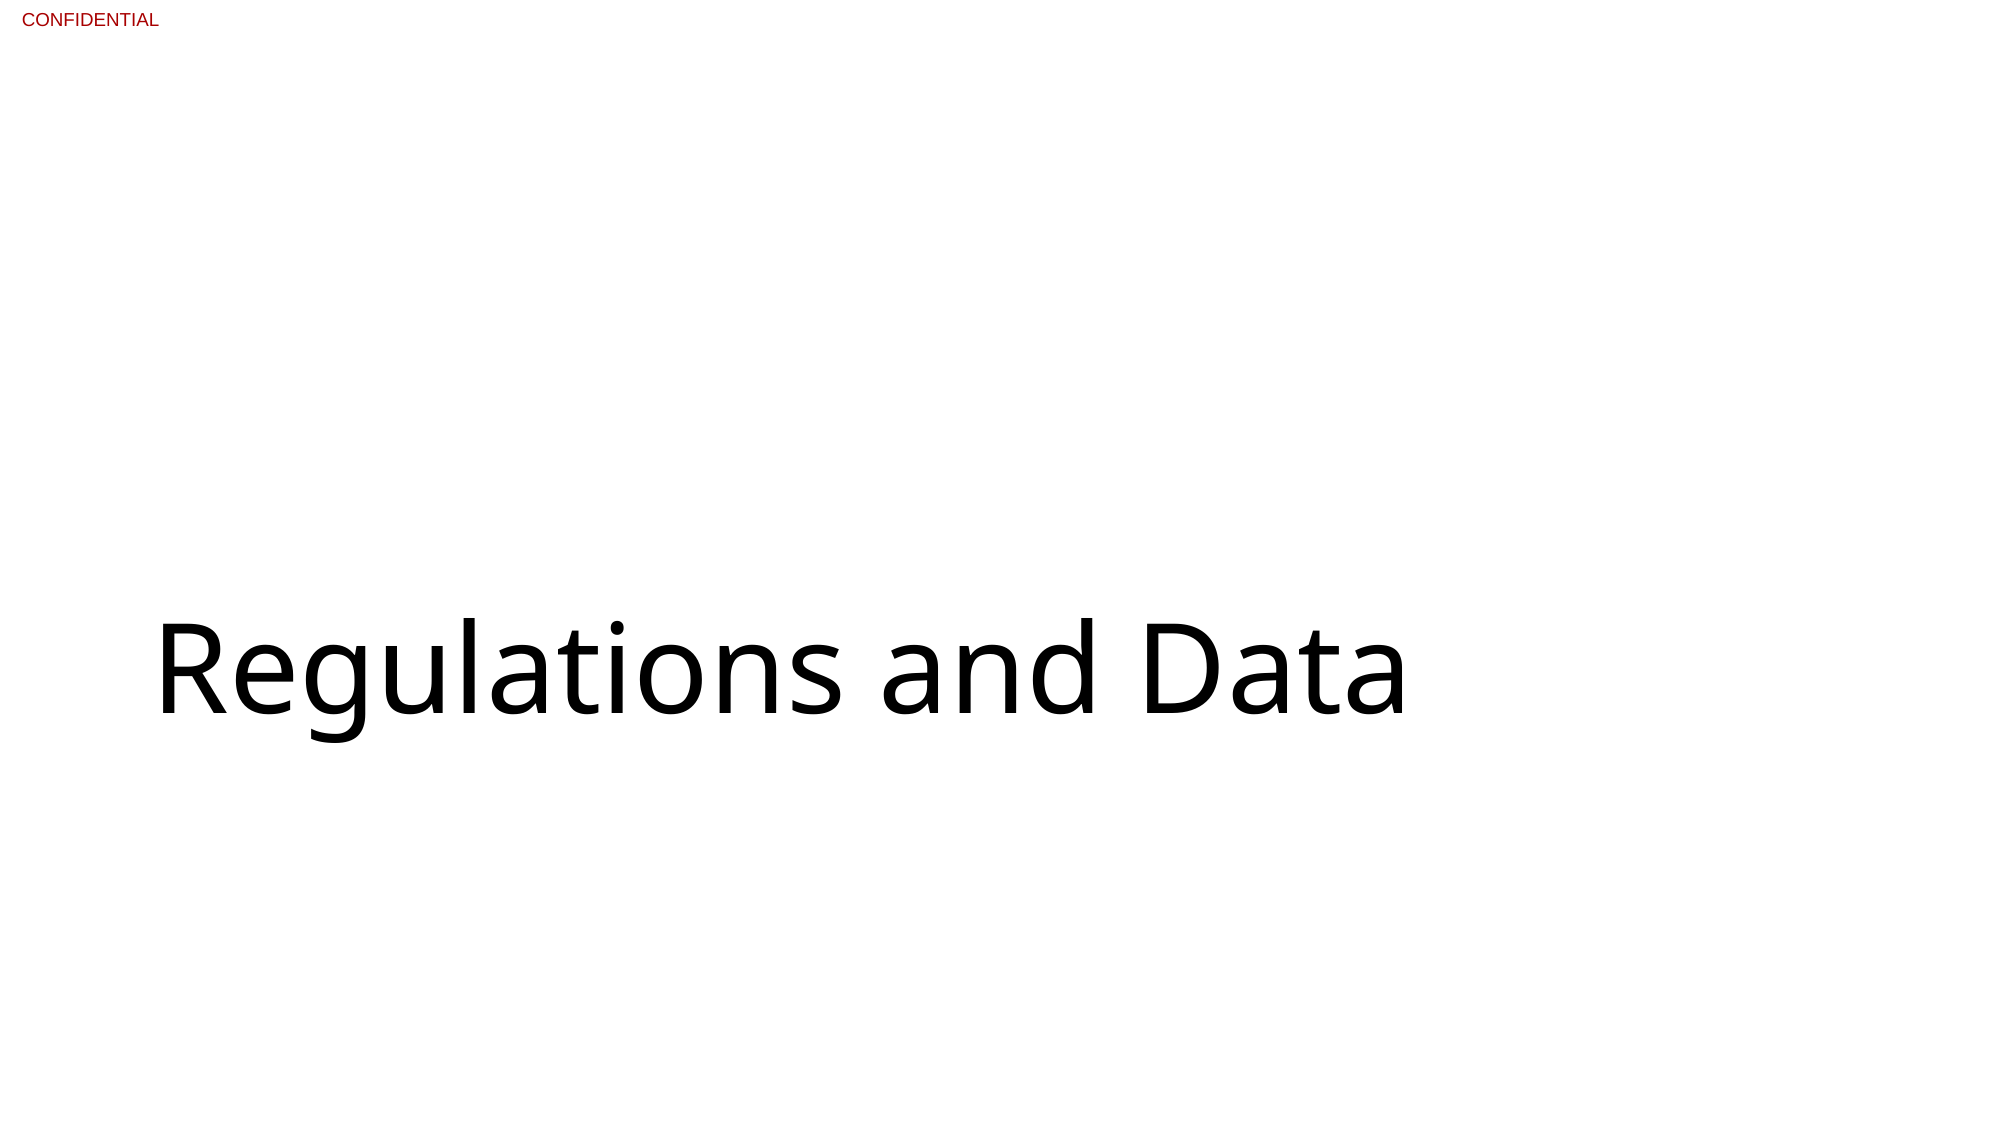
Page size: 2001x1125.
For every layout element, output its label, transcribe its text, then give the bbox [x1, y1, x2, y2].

title Regulations and Data [136, 280, 1862, 749]
